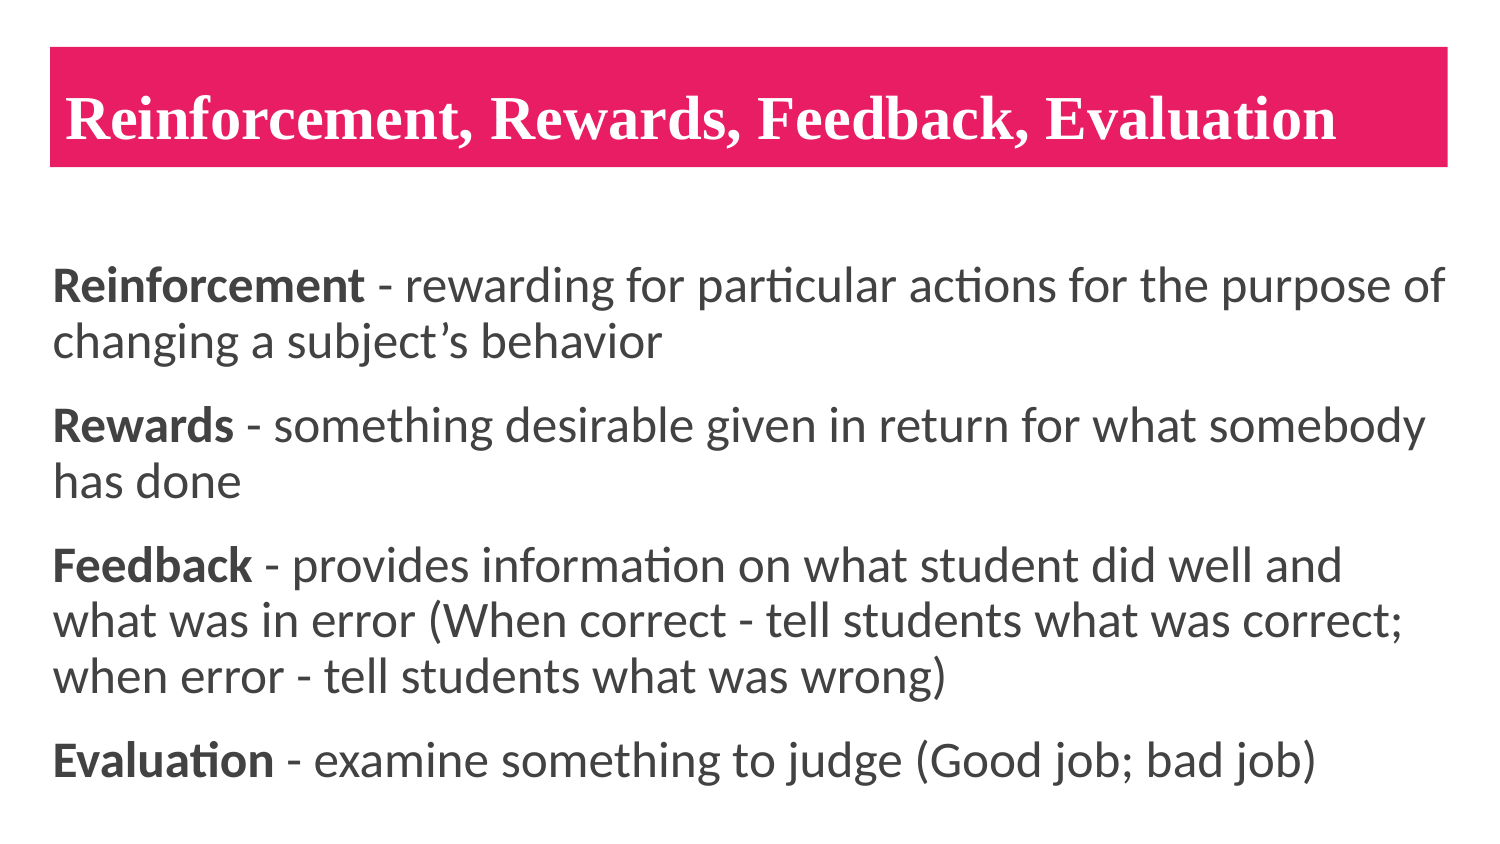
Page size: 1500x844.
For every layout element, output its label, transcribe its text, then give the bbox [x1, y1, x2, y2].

list Reinforcement - rewarding for particular actions for the purpose of changing a subject’s behavior Rewards - something desirable given in return for what somebody has done Feedback - provides information on what student did well and what was in error (When correct - tell students what was correct; when error - tell students what was wrong) Evaluation - examine something to judge (Good job; bad job) [37, 243, 1463, 806]
title Reinforcement, Rewards, Feedback, Evaluation [50, 46, 1448, 168]
